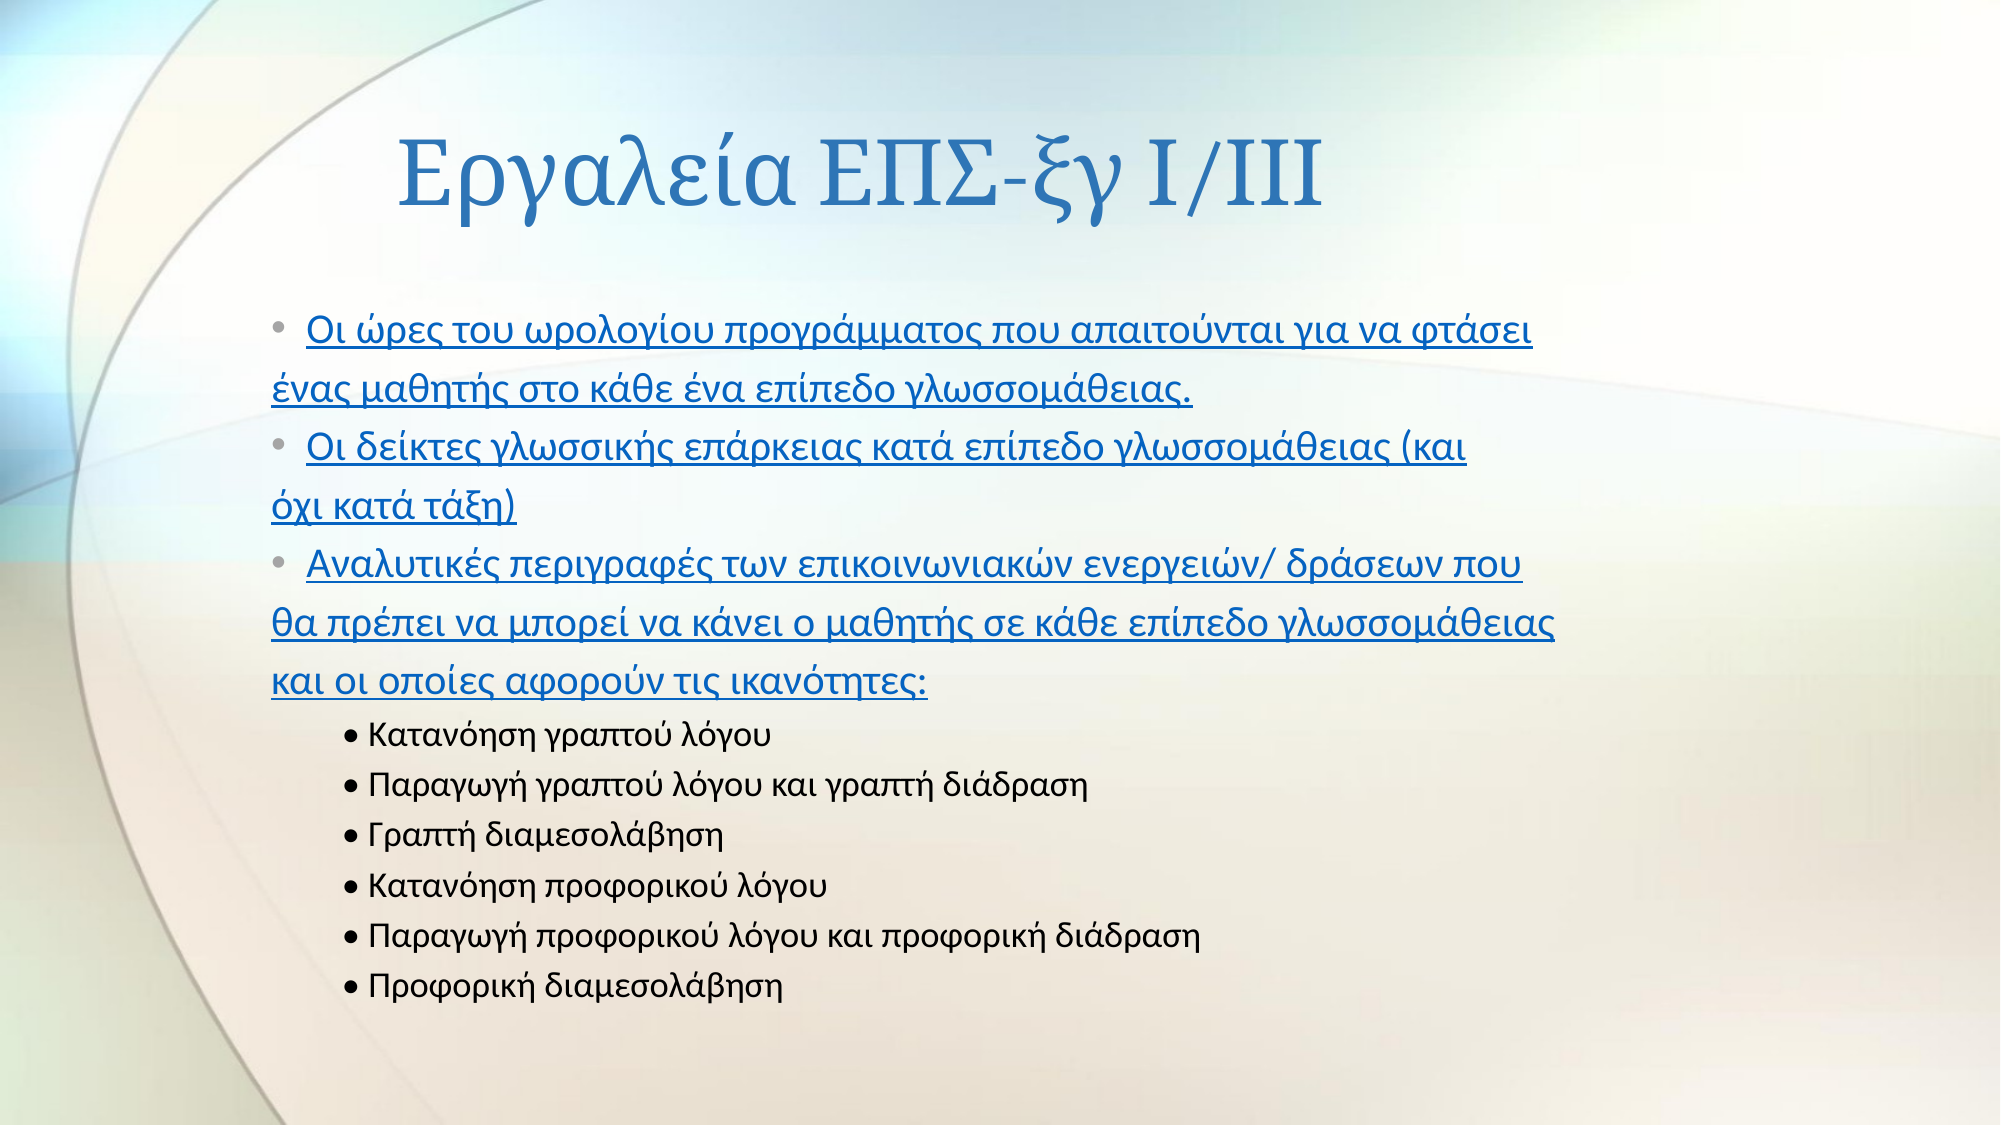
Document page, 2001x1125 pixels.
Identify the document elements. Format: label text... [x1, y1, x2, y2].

list Οι ώρες του ωρολογίου προγράμματος που απαιτούνται για να φτάσει ένας μαθητής στο κάθε ένα επίπεδο γλωσσομάθειας. Οι δείκτες γλωσσικής επάρκειας κατά επίπεδο γλωσσομάθειας (και όχι κατά τάξη) Αναλυτικές περιγραφές των επικοινωνιακών ενεργειών/ δράσεων που θα πρέπει να μπορεί να κάνει ο μαθητής σε κάθε επίπεδο γλωσσομάθειας και οι οποίες αφορούν τις ικανότητες: • Κατανόηση γραπτού λόγου • Παραγωγή γραπτού λόγου και γραπτή διάδραση • Γραπτή διαμεσολάβηση • Κατανόηση προφορικού λόγου • Παραγωγή προφορικού λόγου και προφορική διάδραση • Προφορική διαμεσολάβηση [256, 299, 1863, 1014]
title Εργαλεία ΕΠΣ-ξγ Ι/ΙΙΙ [381, 59, 1863, 278]
picture [0, 0, 2001, 1125]
